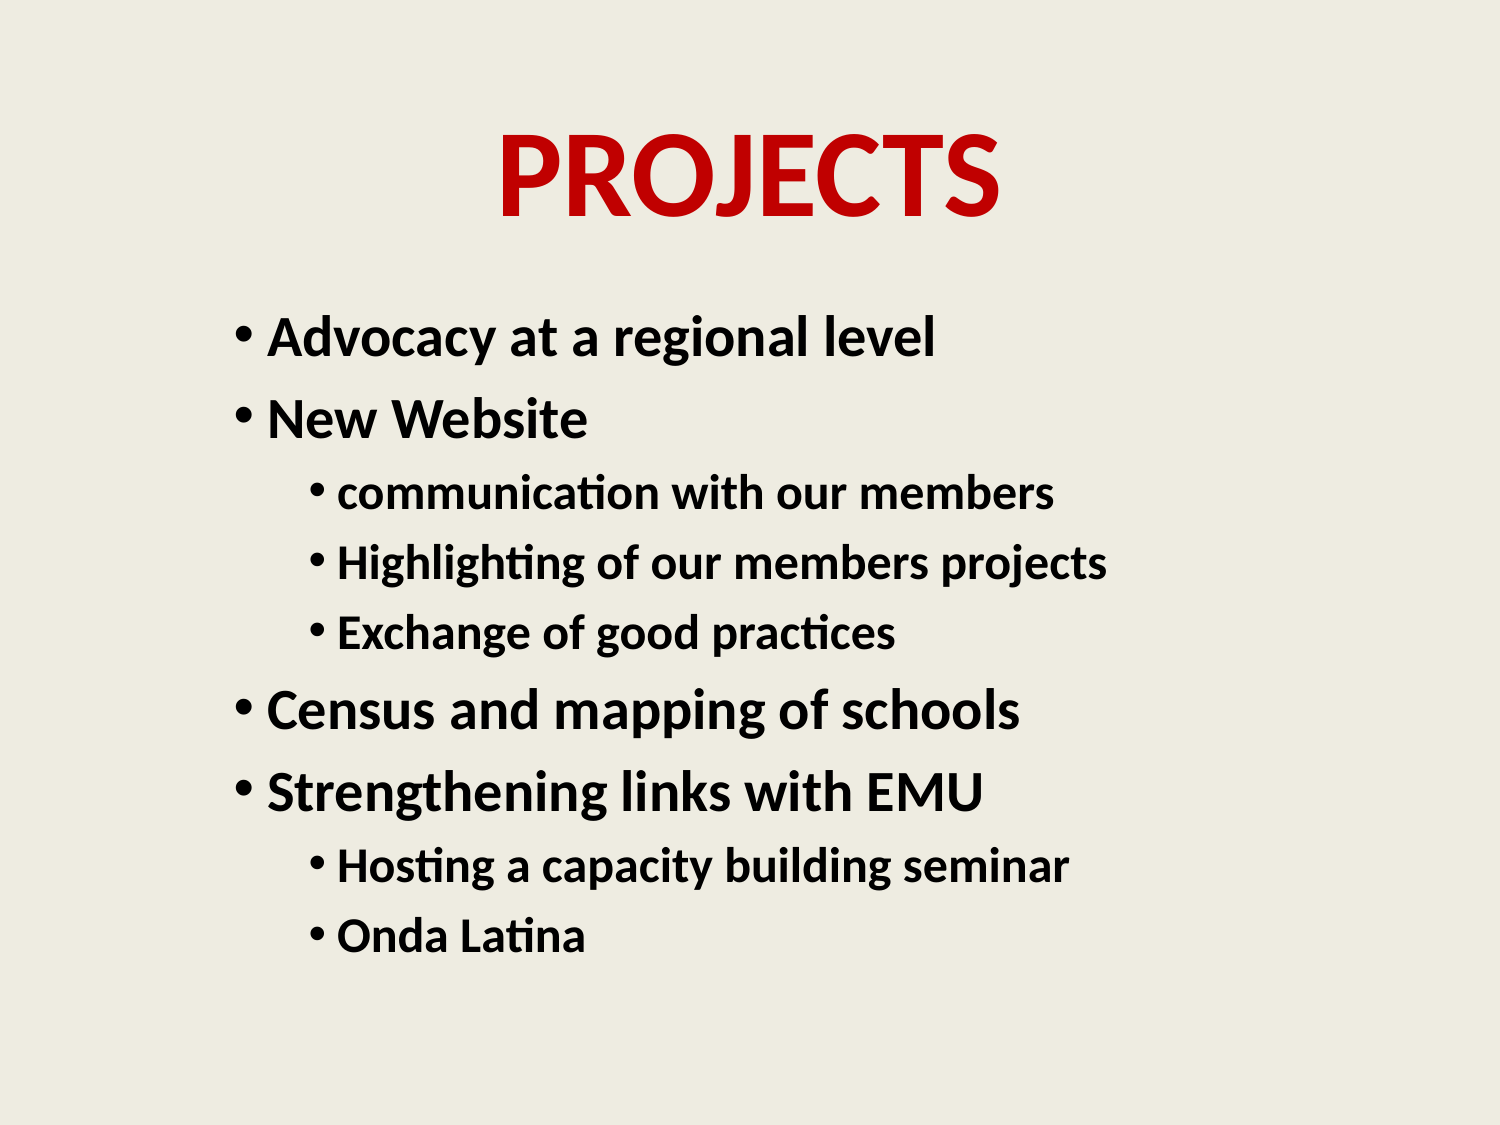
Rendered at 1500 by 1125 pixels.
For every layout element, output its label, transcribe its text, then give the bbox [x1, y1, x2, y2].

title PROJECTS [112, 66, 1388, 268]
subtitle Advocacy at a regional level New Website communication with our members Highlighting of our members projects Exchange of good practices Census and mapping of schools Strengthening links with EMU Hosting a capacity building seminar Onda Latina [218, 290, 1269, 1000]
